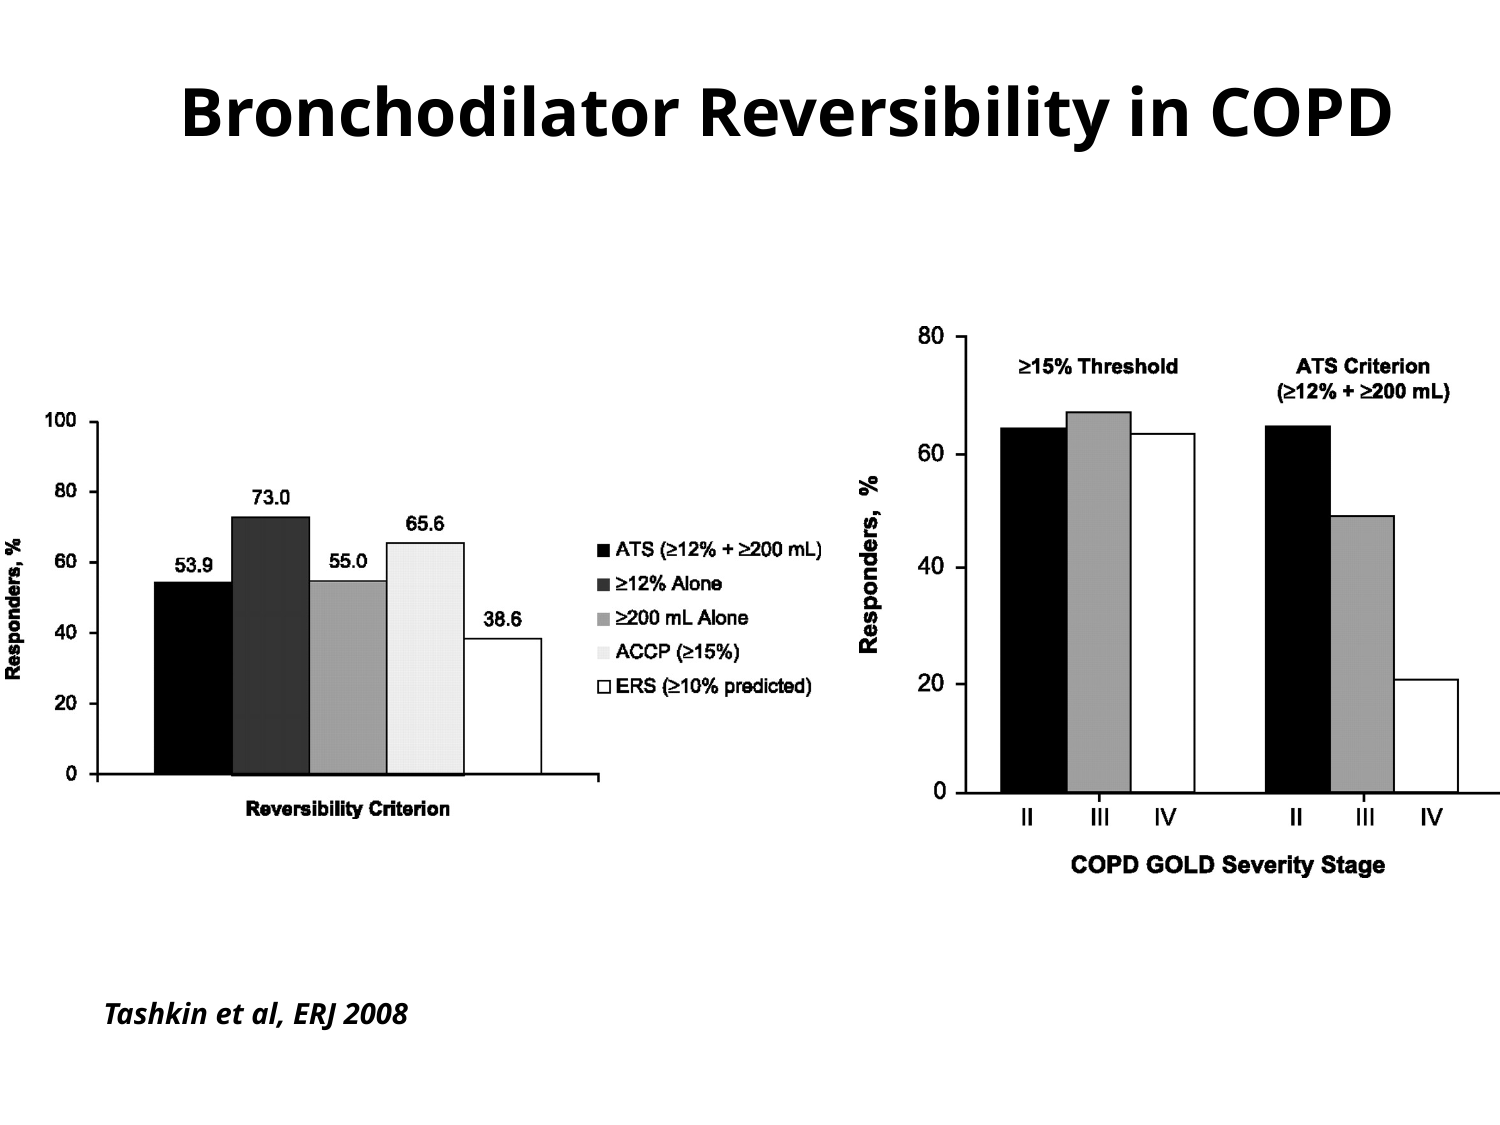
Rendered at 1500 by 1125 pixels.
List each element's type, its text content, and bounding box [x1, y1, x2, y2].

text_box Tashkin et al, ERJ 2008 [88, 987, 424, 1038]
text_box Bronchodilator Reversibility in COPD [164, 62, 1411, 158]
picture [5, 412, 821, 819]
picture [859, 325, 1500, 879]
